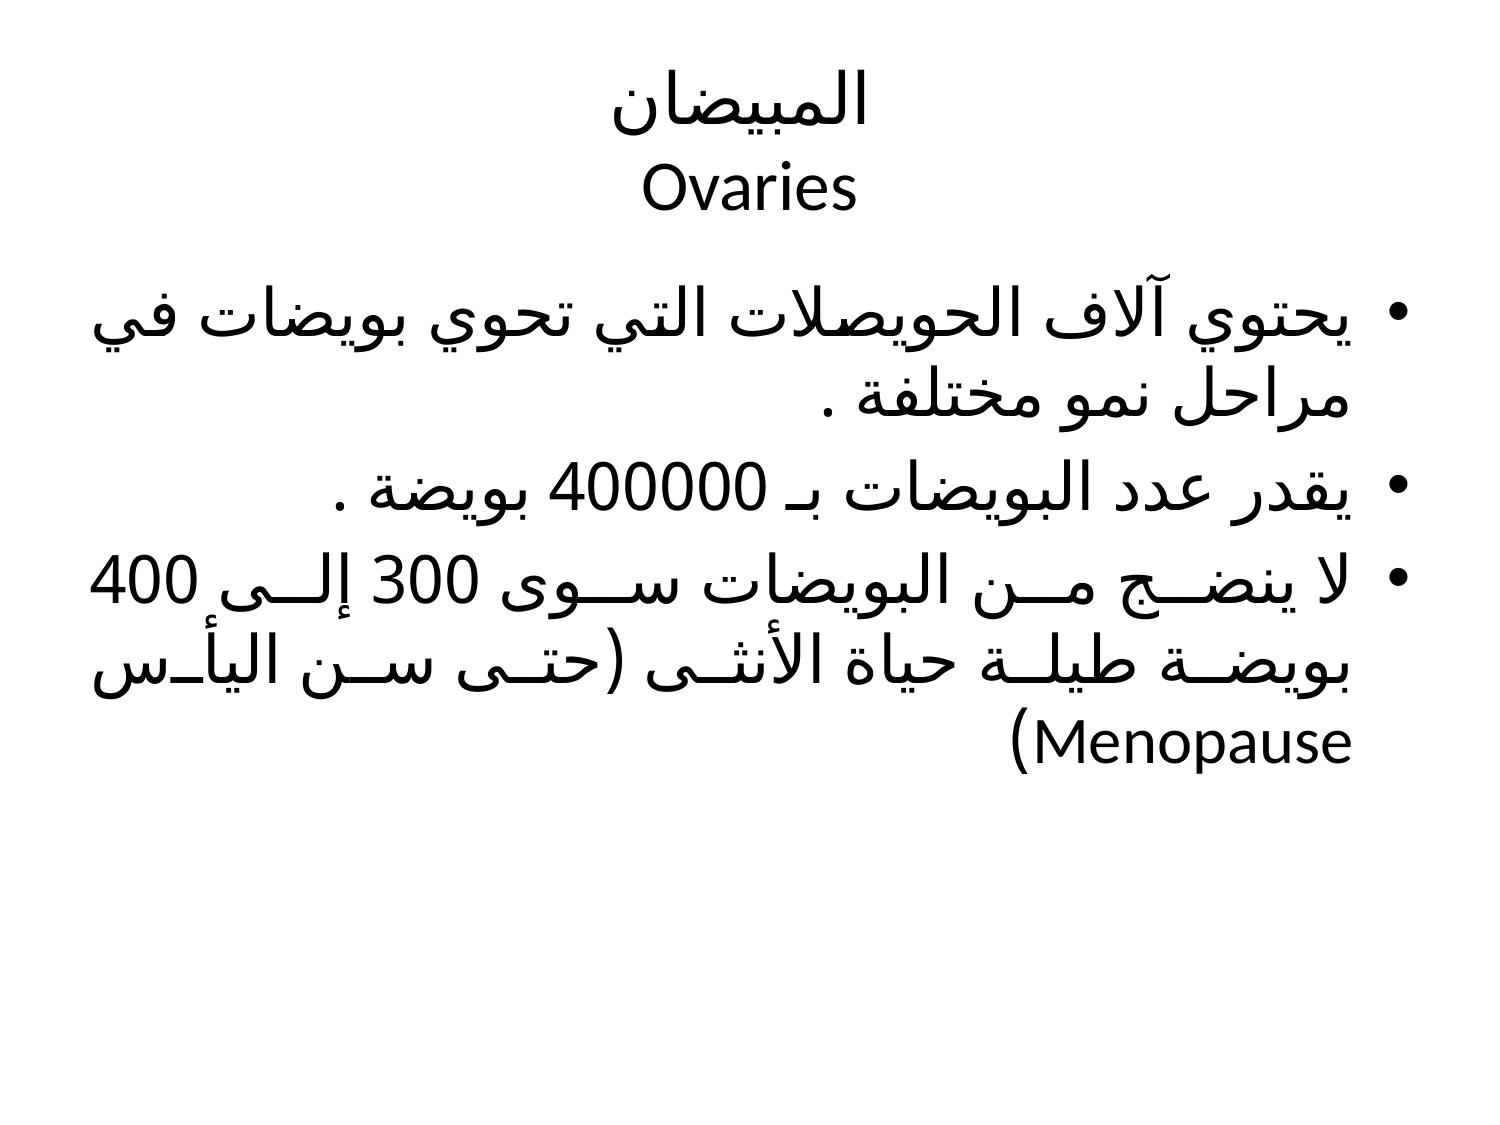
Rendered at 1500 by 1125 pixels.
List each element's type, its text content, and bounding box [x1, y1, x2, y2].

title المبيضان Ovaries [75, 45, 1425, 233]
list يحتوي آلاف الحويصلات التي تحوي بويضات في مراحل نمو مختلفة . يقدر عدد البويضات بـ 400000 بويضة . لا ينضج من البويضات سوى 300 إلى 400 بويضة طيلة حياة الأنثى (حتى سن اليأس Menopause) [75, 262, 1425, 1005]
